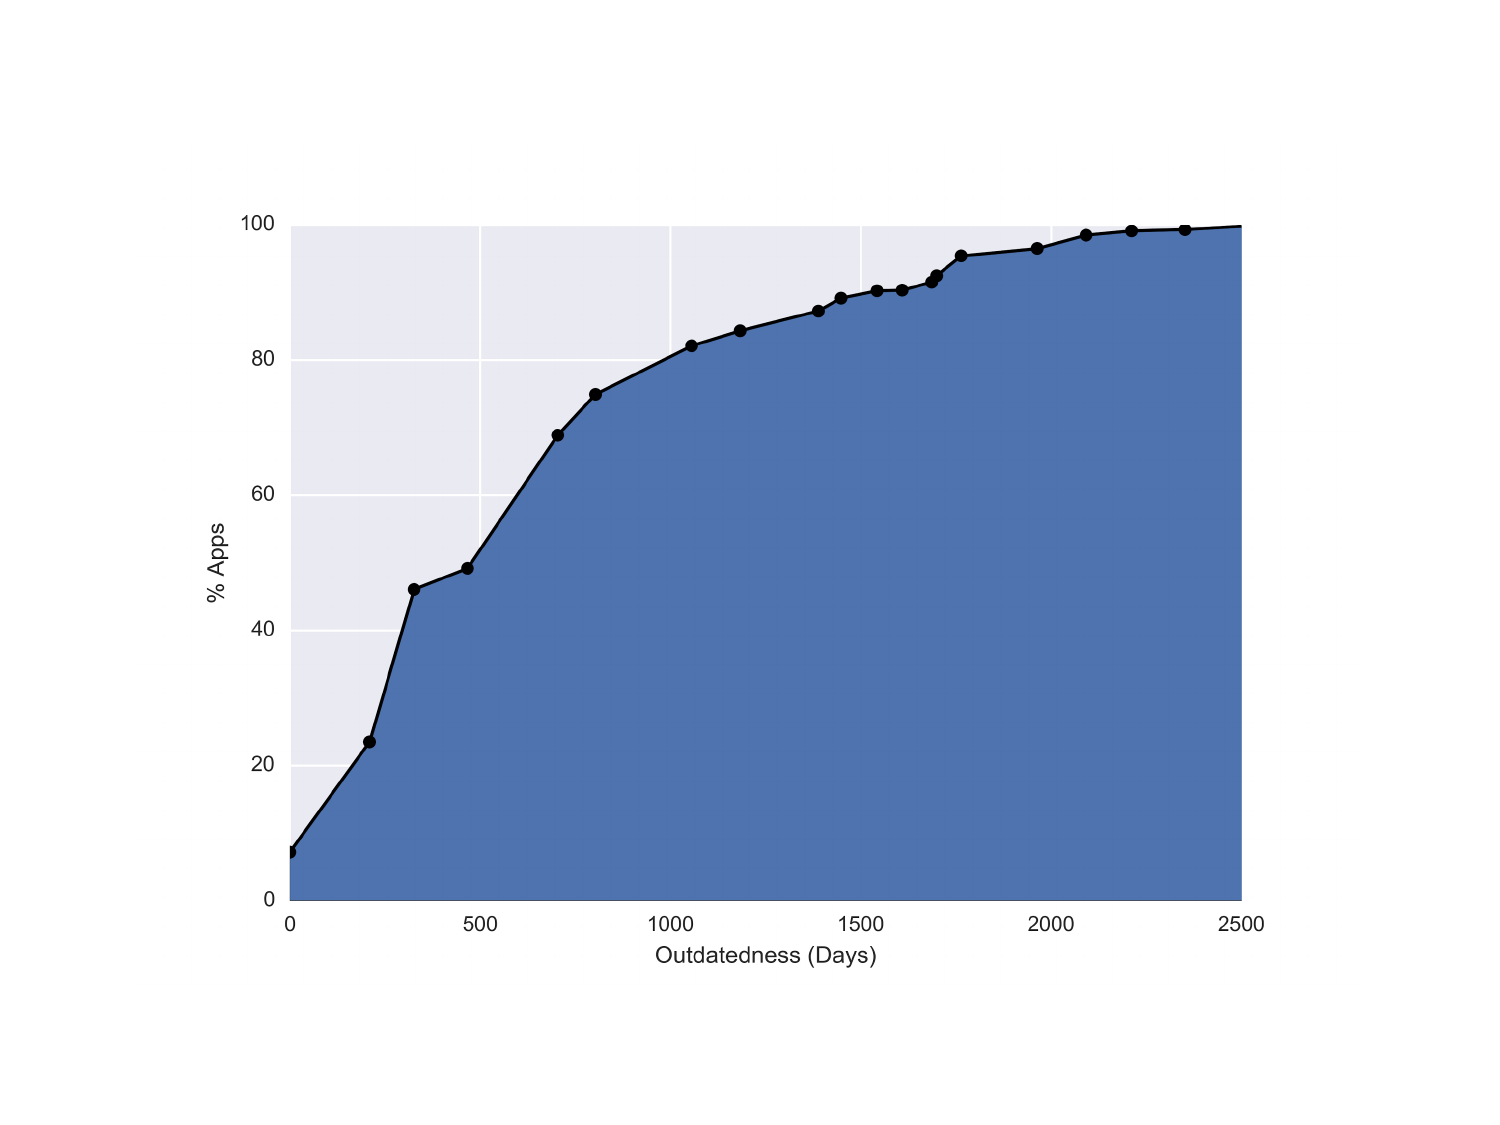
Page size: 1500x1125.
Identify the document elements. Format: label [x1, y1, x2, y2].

picture [136, 140, 1364, 985]
